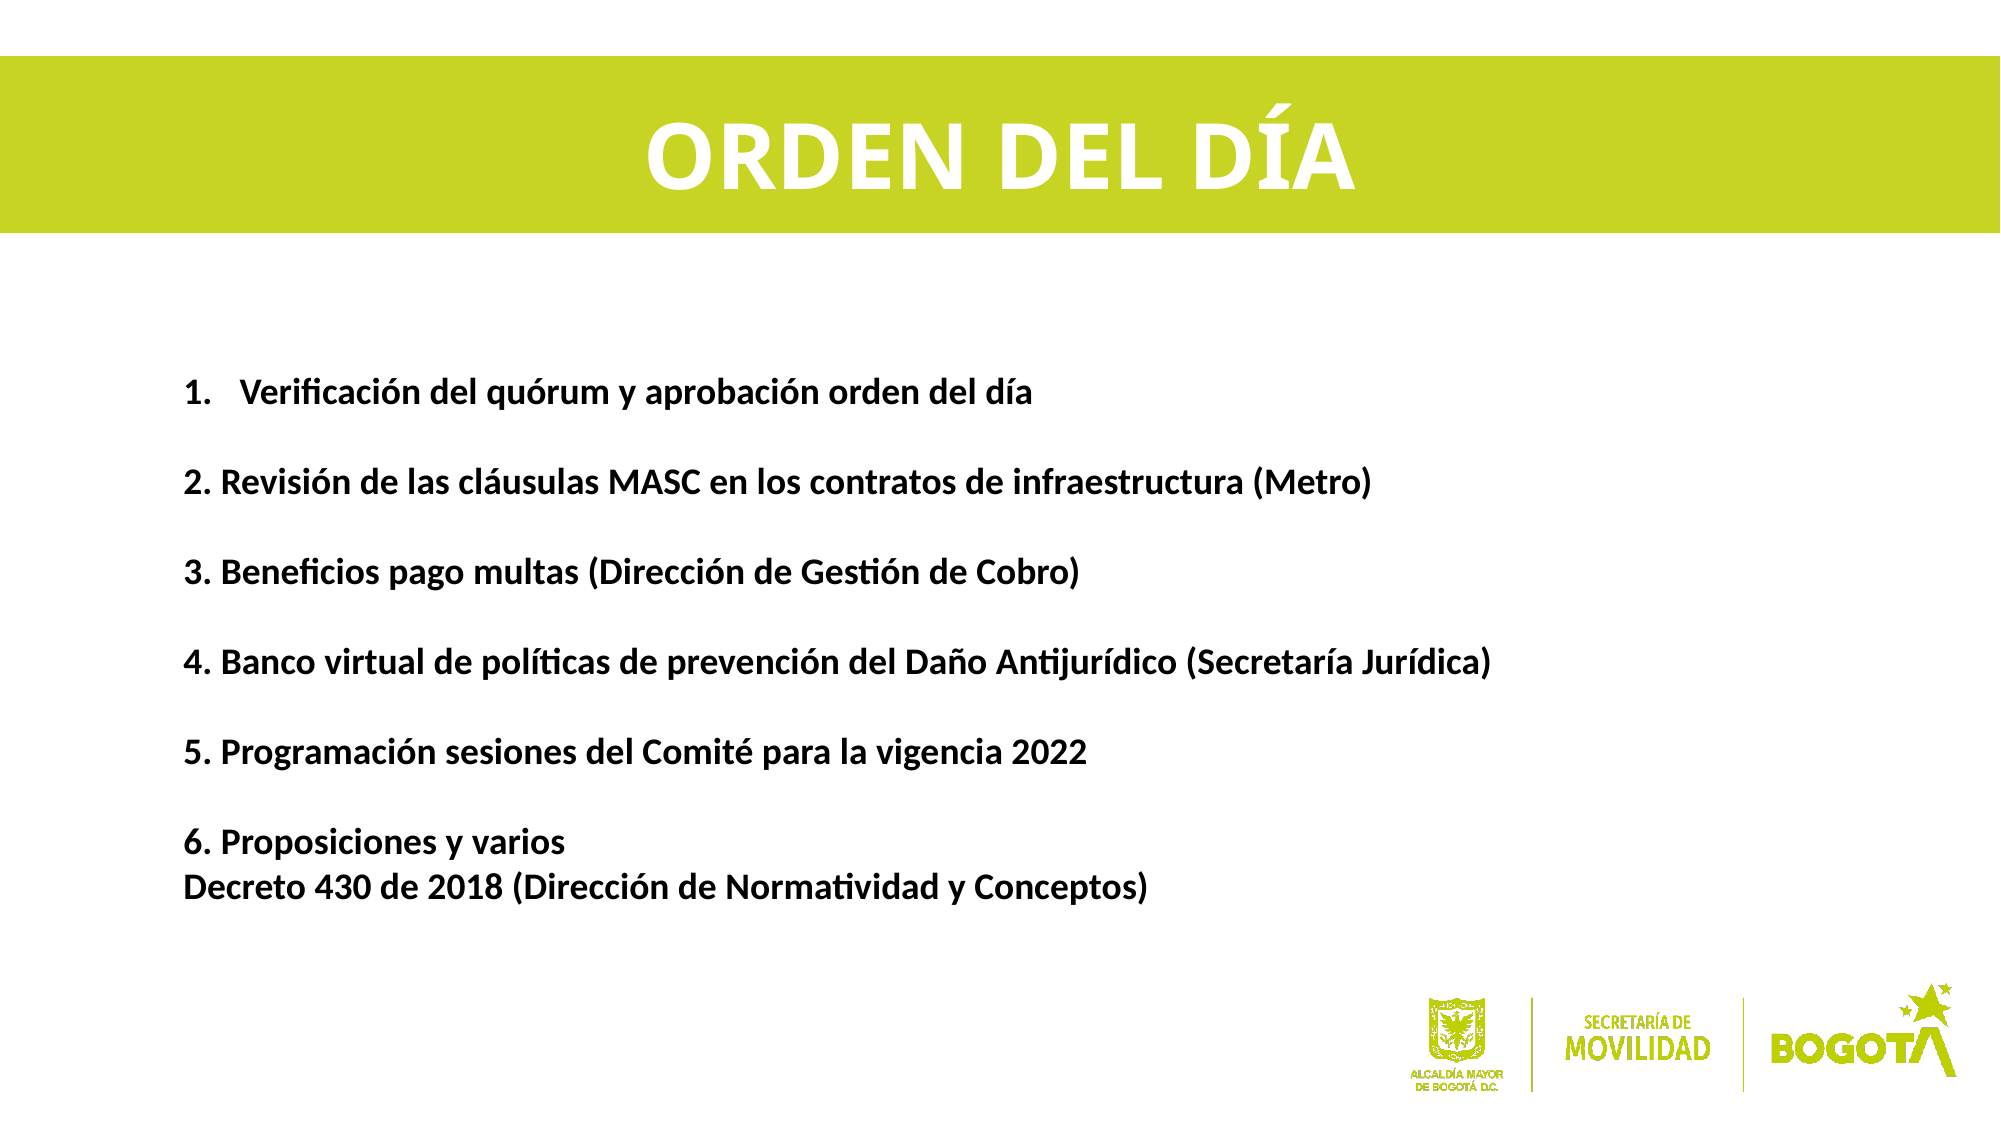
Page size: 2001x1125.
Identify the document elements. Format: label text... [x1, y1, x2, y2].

text_box [0, 56, 137, 234]
text_box ORDEN DEL DÍA [137, 51, 1863, 269]
text_box [1863, 56, 2000, 234]
text_box Verificación del quórum y aprobación orden del día 2. Revisión de las cláusulas MASC en los contratos de infraestructura (Metro) 3. Beneficios pago multas (Dirección de Gestión de Cobro) 4. Banco virtual de políticas de prevención del Daño Antijurídico (Secretaría Jurídica) 5. Programación sesiones del Comité para la vigencia 2022 6. Proposiciones y varios Decreto 430 de 2018 (Dirección de Normatividad y Conceptos) [168, 359, 1668, 955]
picture [1399, 970, 1970, 1105]
